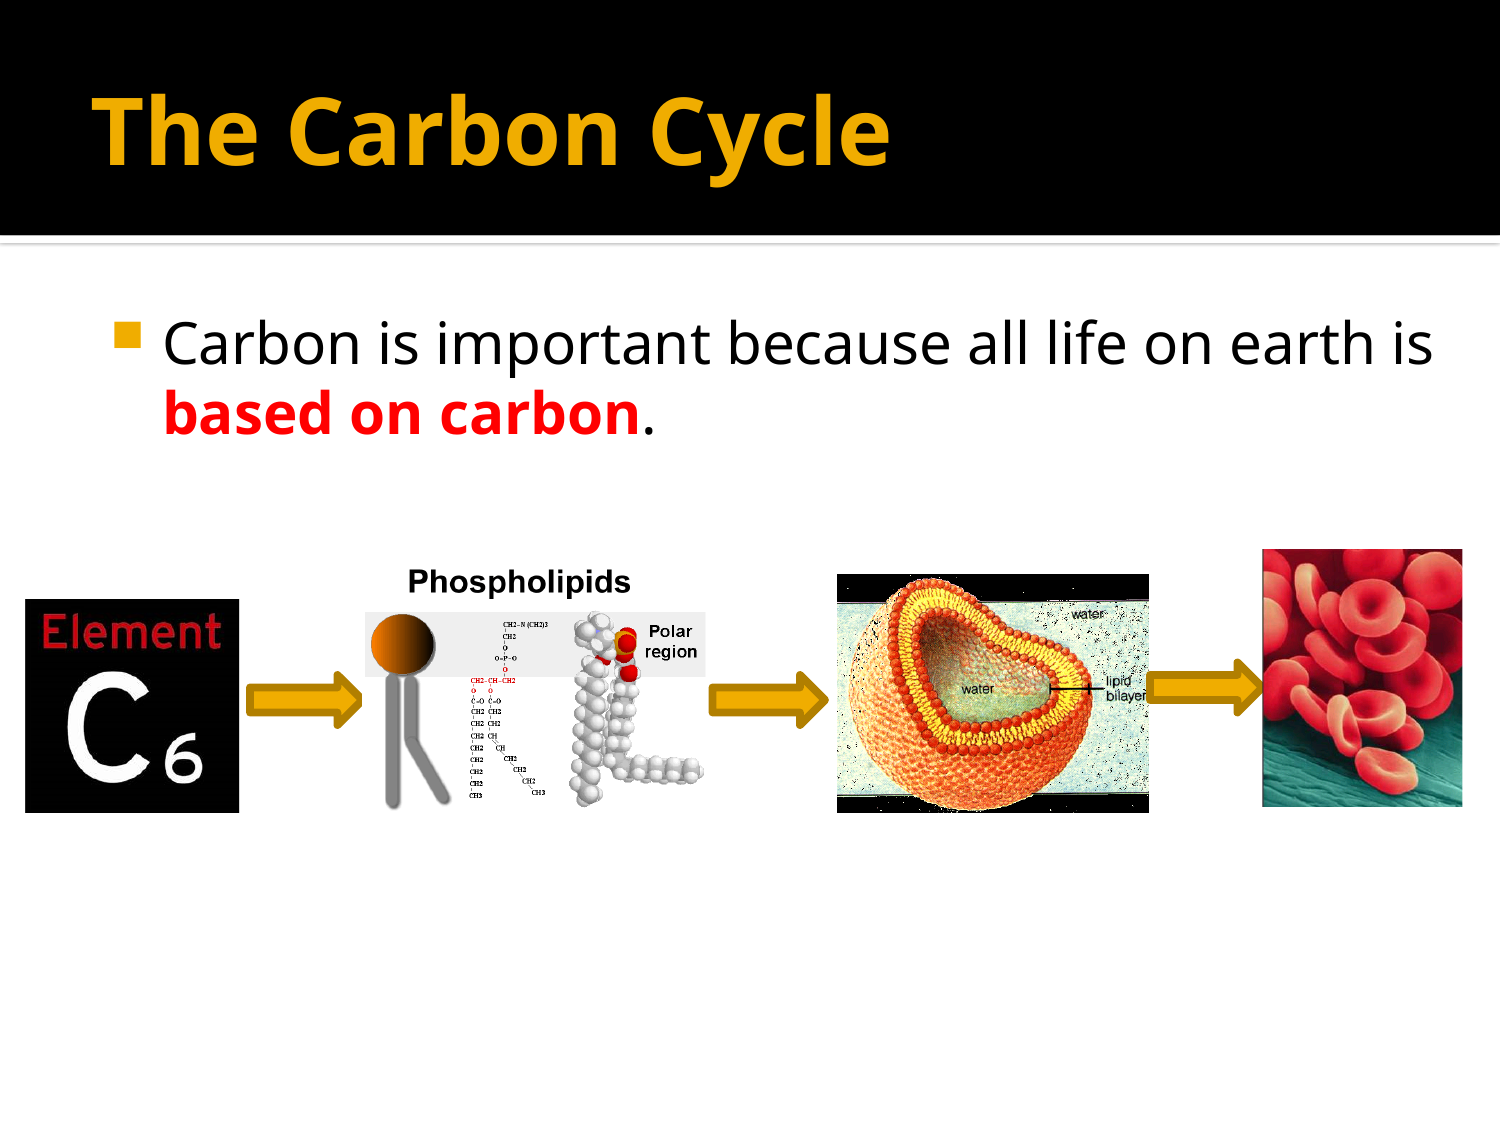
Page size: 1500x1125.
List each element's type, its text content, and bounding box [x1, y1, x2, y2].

picture [837, 574, 1149, 813]
picture [362, 562, 708, 825]
title The Carbon Cycle [75, 24, 1425, 231]
text_box [1154, 658, 1256, 717]
picture [1262, 549, 1463, 808]
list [24, 599, 240, 813]
list Carbon is important because all life on earth is based on carbon. [75, 291, 1450, 1050]
text_box [714, 671, 829, 729]
text_box [246, 671, 356, 729]
